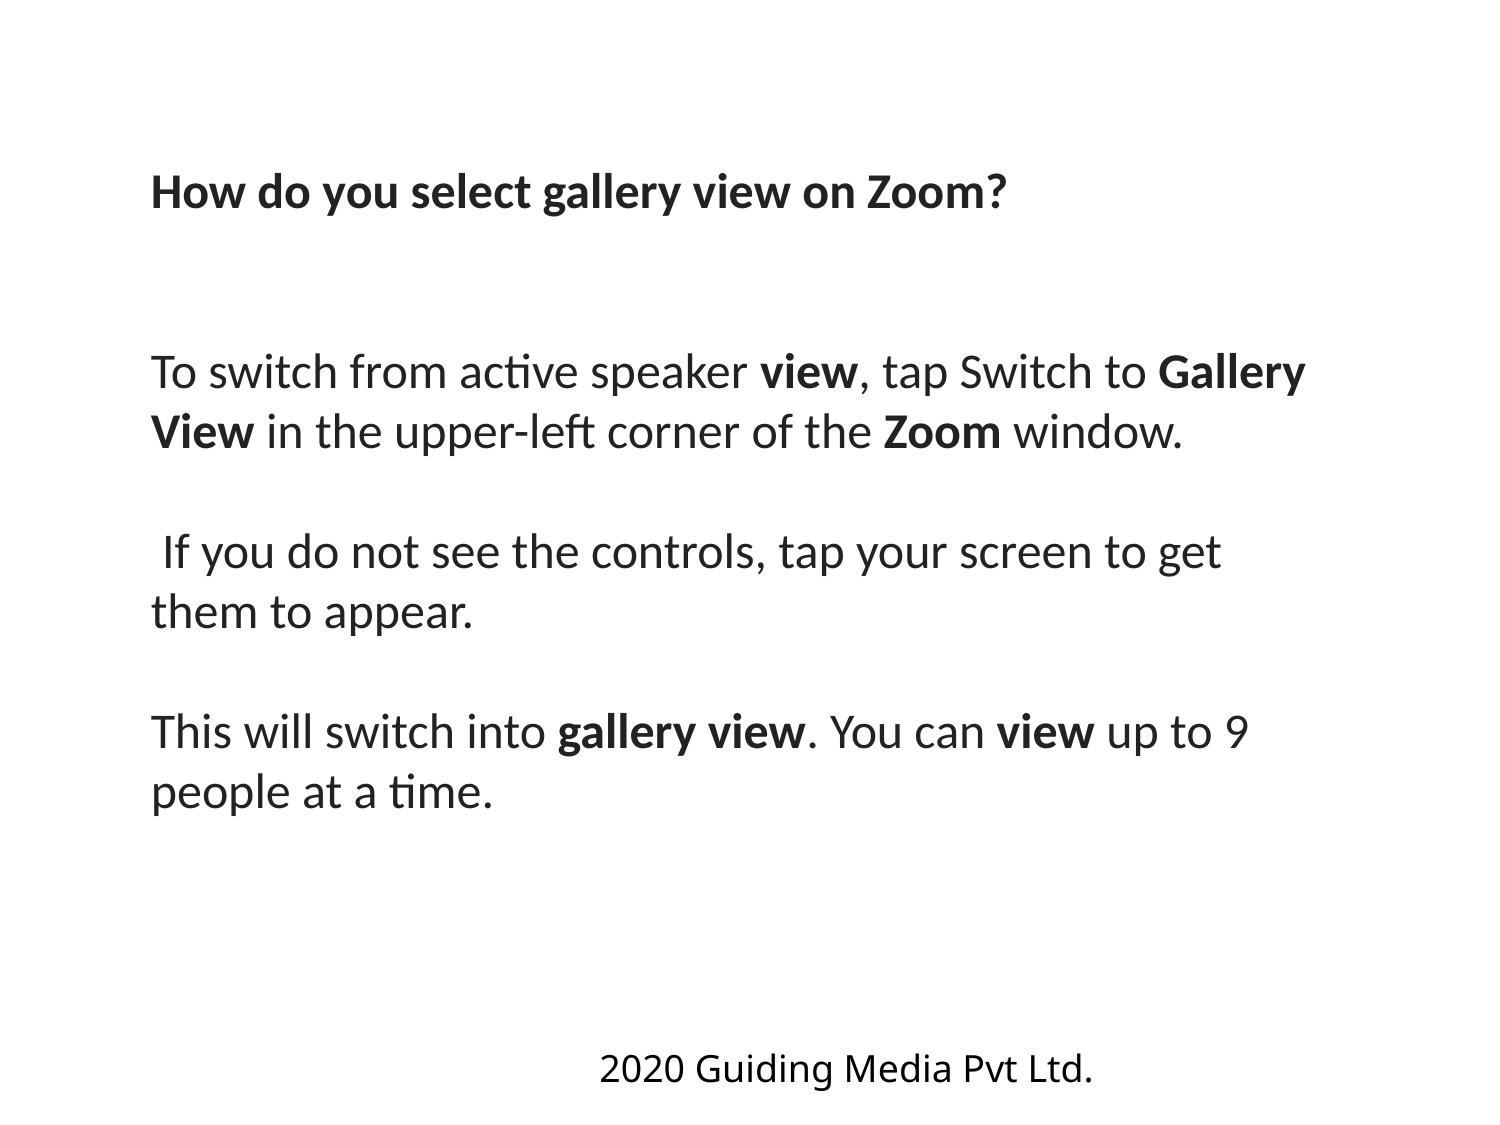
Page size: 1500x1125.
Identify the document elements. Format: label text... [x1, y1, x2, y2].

text_box 2020 Guiding Media Pvt Ltd. [471, 1037, 1222, 1098]
text_box How do you select gallery view on Zoom? To switch from active speaker view, tap Switch to Gallery View in the upper-left corner of the Zoom window. If you do not see the controls, tap your screen to get them to appear. This will switch into gallery view. You can view up to 9 people at a time. [136, 151, 1341, 826]
